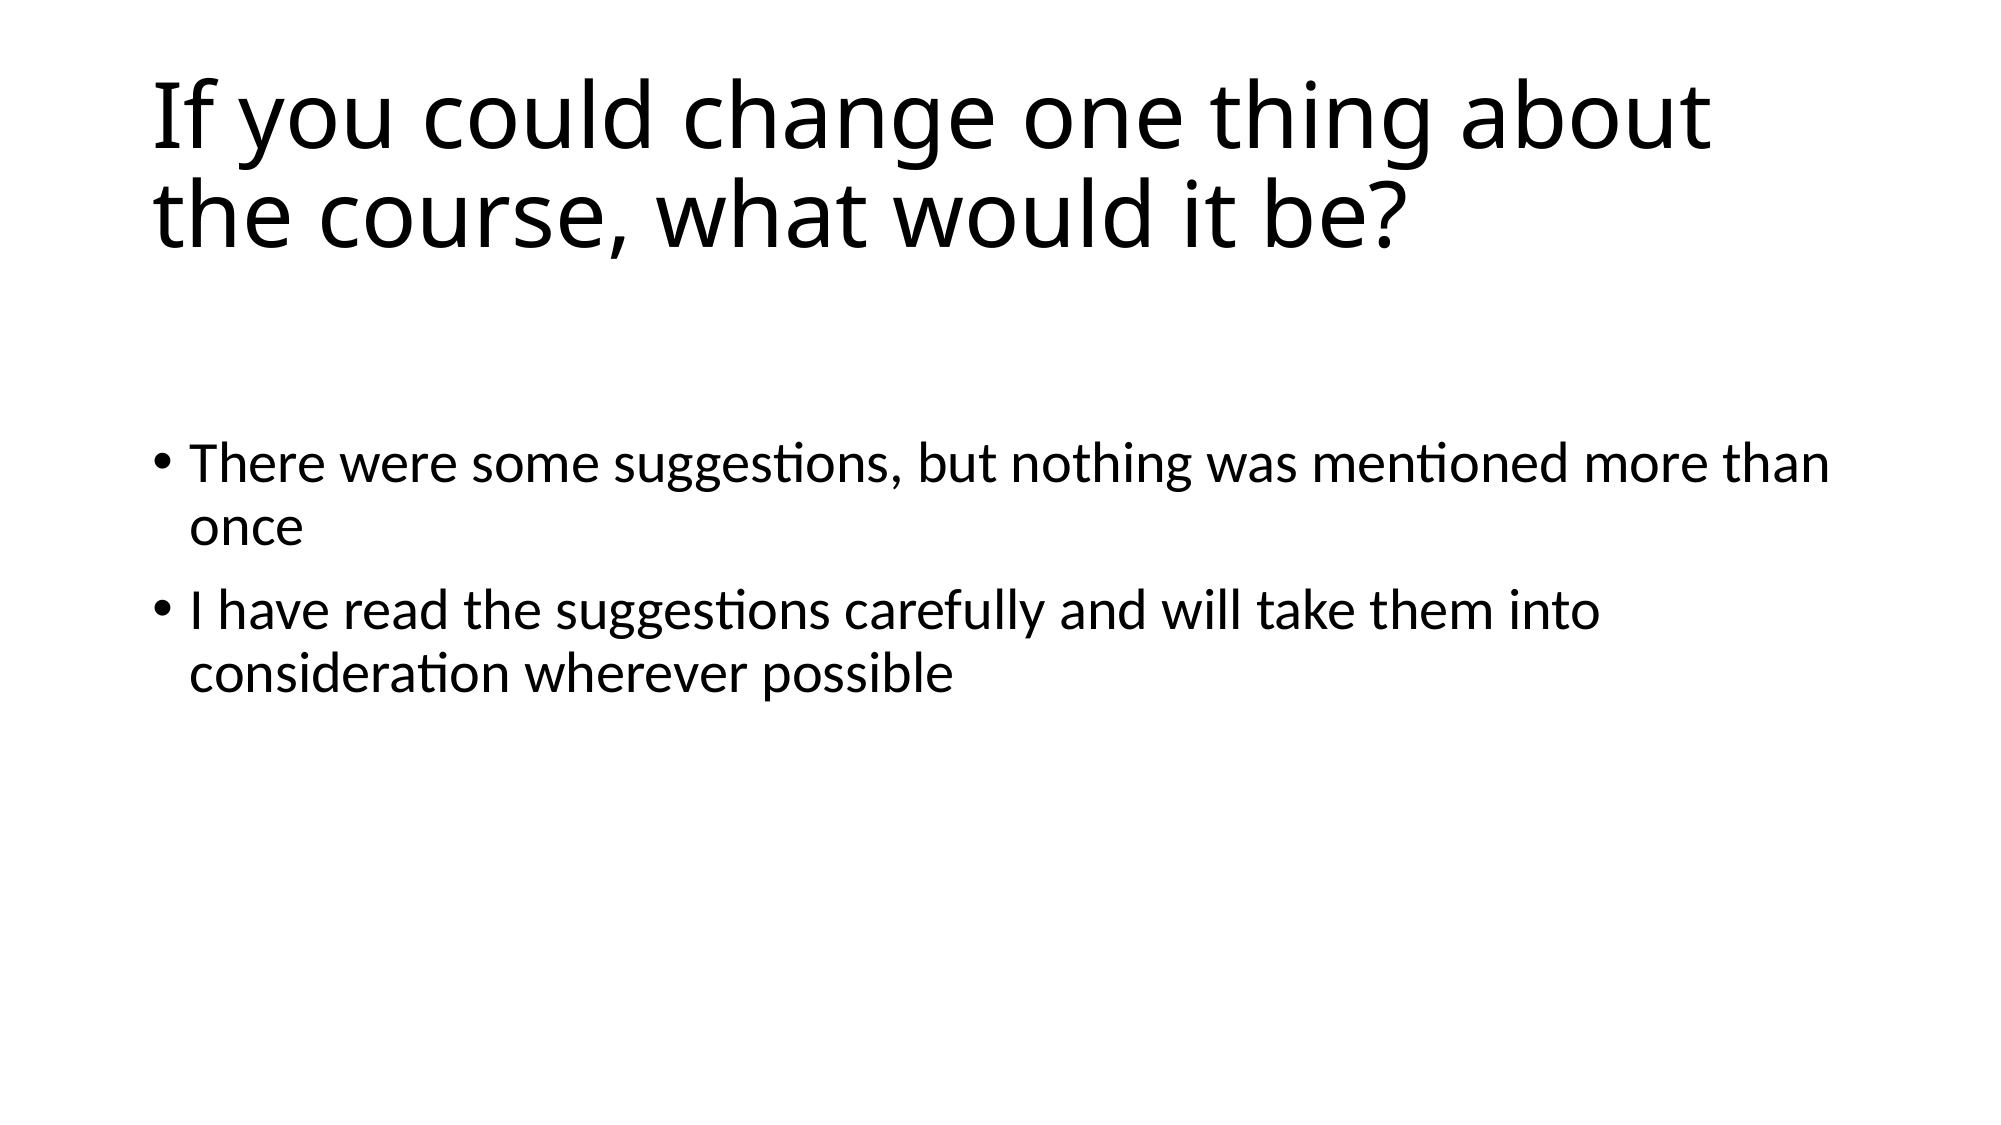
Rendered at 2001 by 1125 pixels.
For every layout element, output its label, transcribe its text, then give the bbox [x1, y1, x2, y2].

list There were some suggestions, but nothing was mentioned more than once I have read the suggestions carefully and will take them into consideration wherever possible [137, 425, 1863, 1014]
title If you could change one thing about the course, what would it be? [137, 59, 1863, 278]
